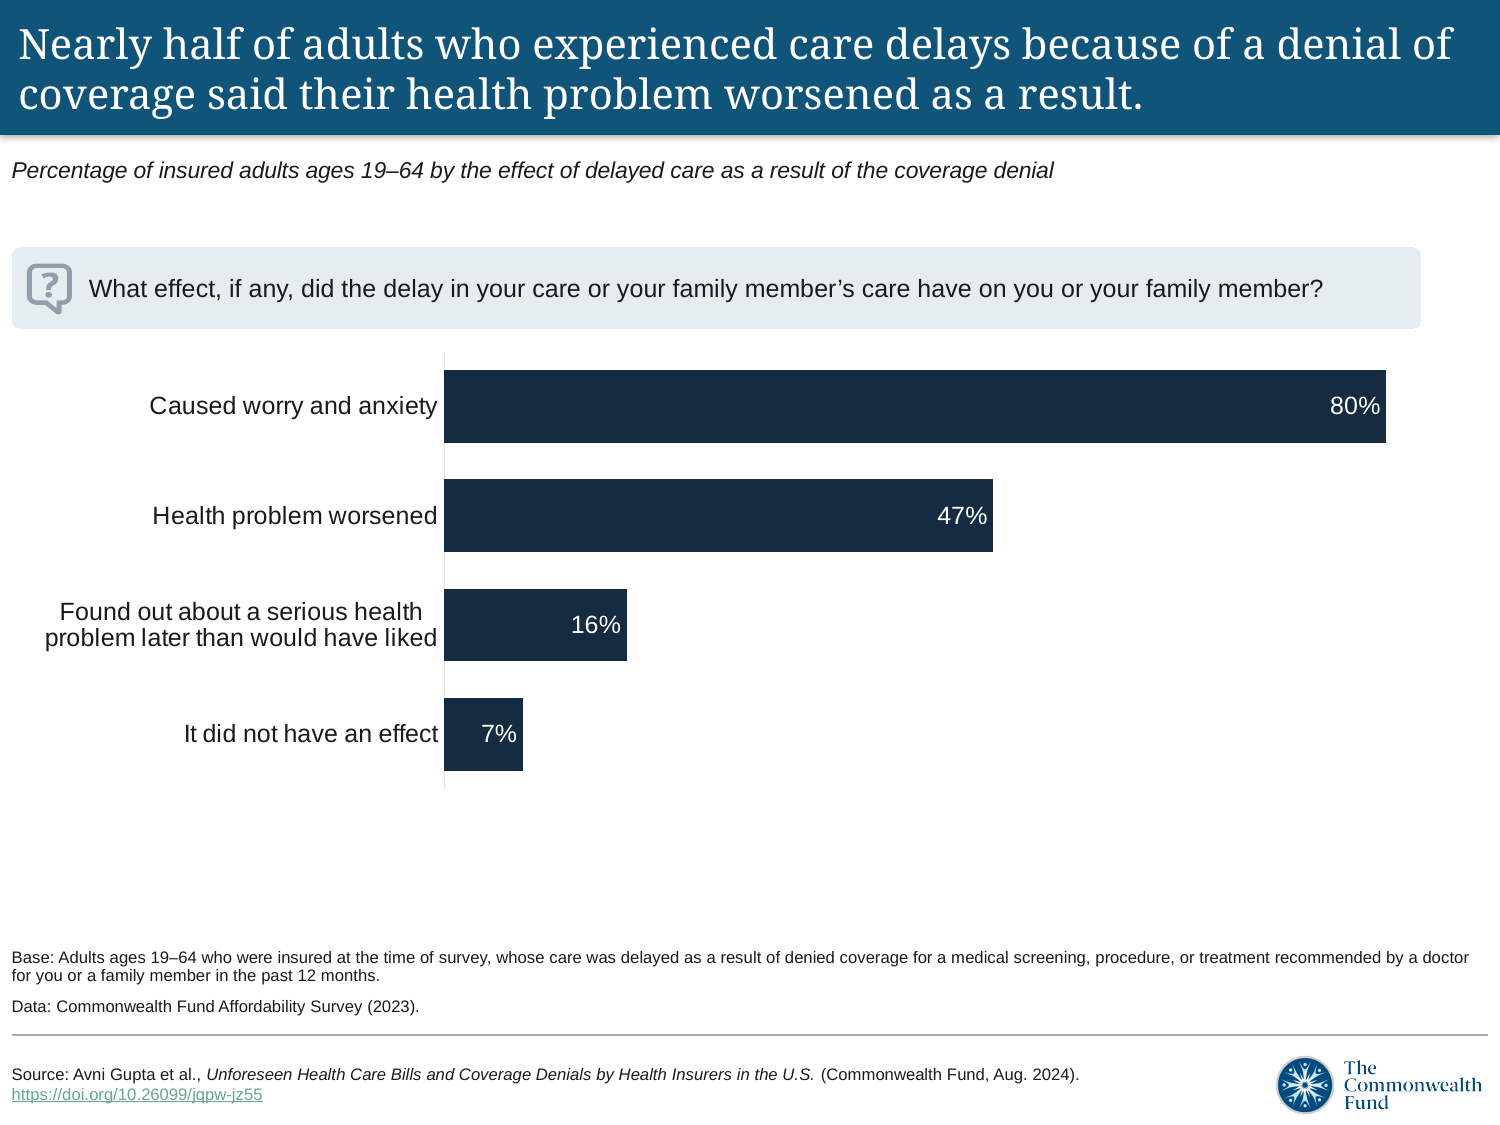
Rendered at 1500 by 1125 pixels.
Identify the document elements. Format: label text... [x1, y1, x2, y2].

chart [11, 350, 1489, 853]
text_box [26, 263, 73, 315]
picture [1271, 1049, 1489, 1118]
title Nearly half of adults who experienced care delays because of a denial of coverage said their health problem worsened as a result. [18, 0, 1495, 135]
list Percentage of insured adults ages 19–64 by the effect of delayed care as a result of the coverage denial [11, 155, 1482, 225]
list Base: Adults ages 19–64 who were insured at the time of survey, whose care was delayed as a result of denied coverage for a medical screening, procedure, or treatment recommended by a doctor for you or a family member in the past 12 months. Data: Commonwealth Fund Affordability Survey (2023). [11, 934, 1489, 1016]
text_box What effect, if any, did the delay in your care or your family member’s care have on you or your family member? [11, 246, 1422, 330]
